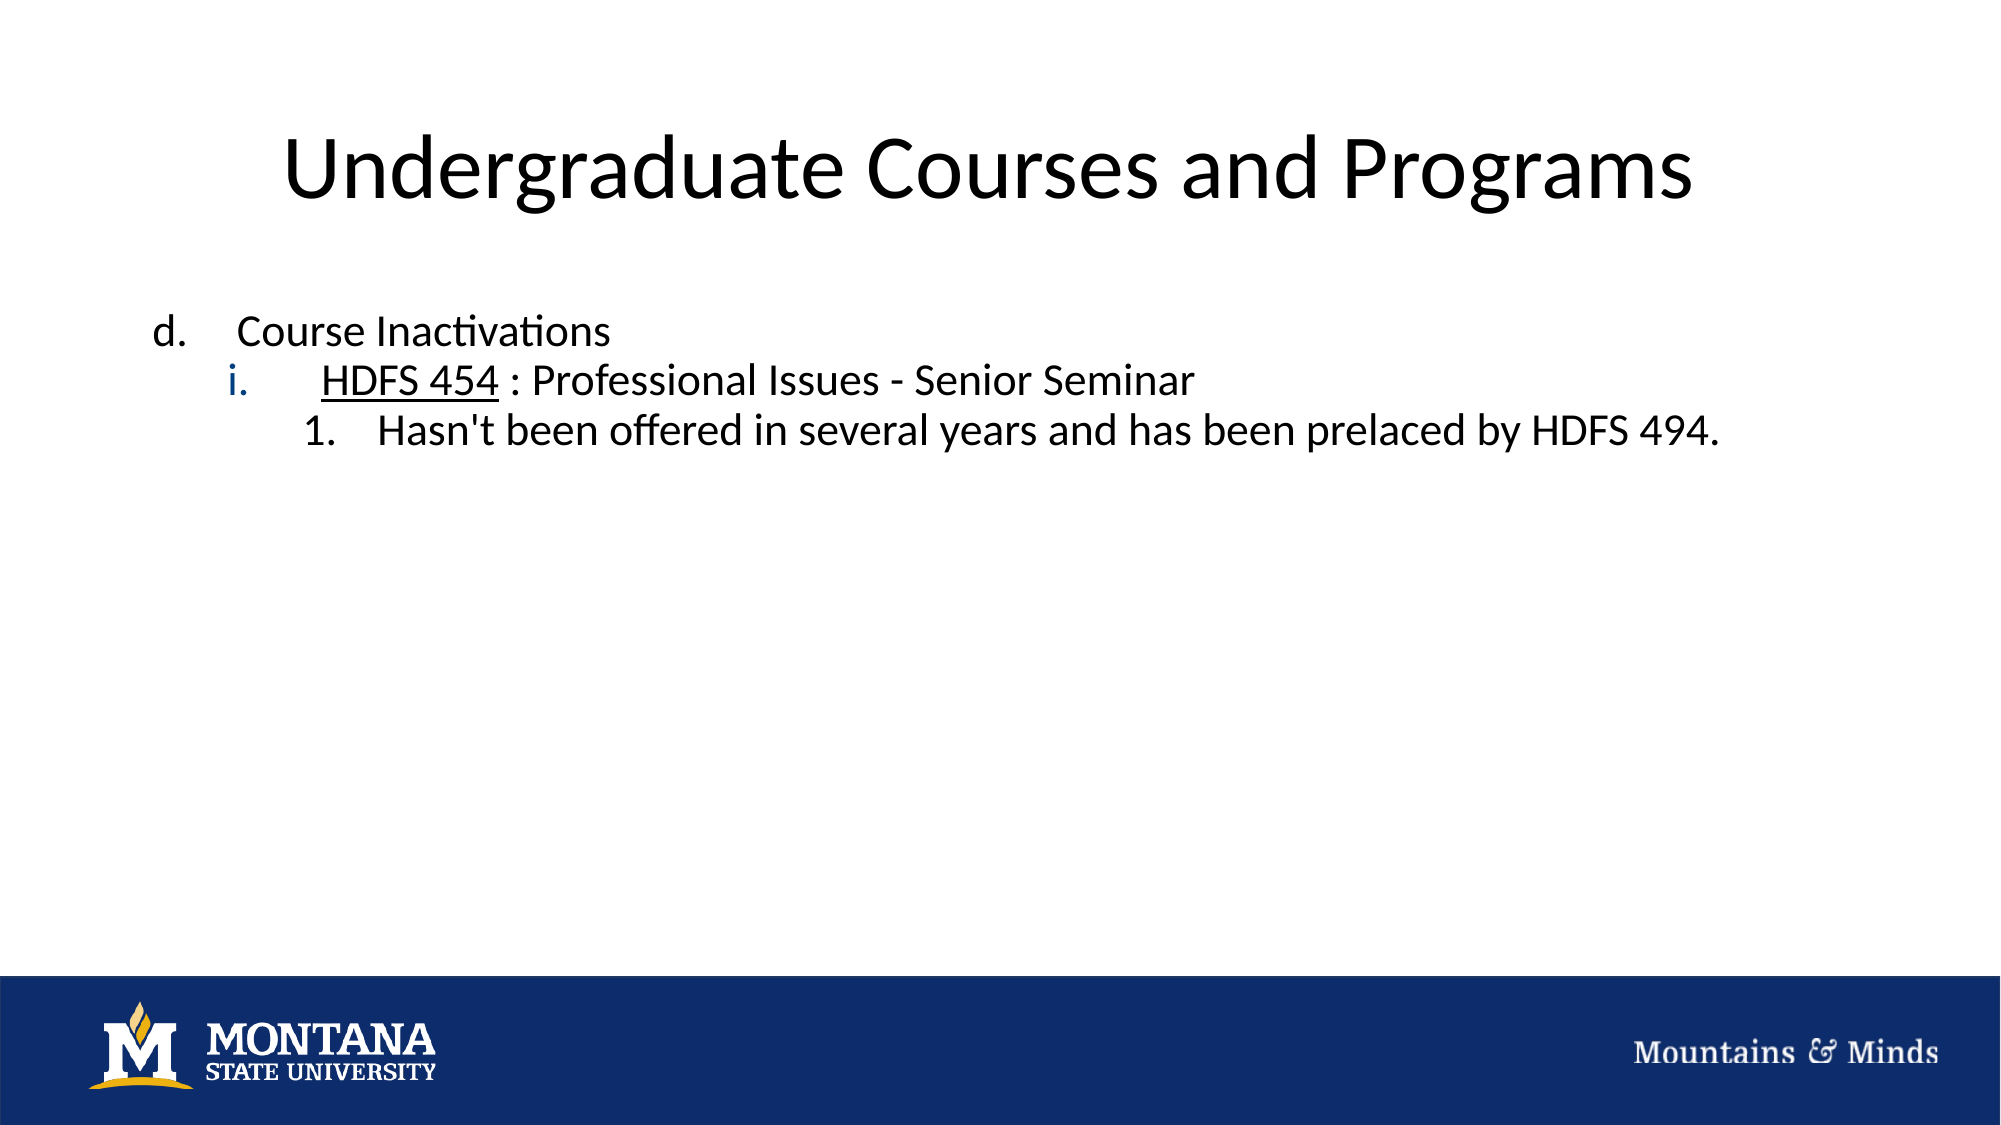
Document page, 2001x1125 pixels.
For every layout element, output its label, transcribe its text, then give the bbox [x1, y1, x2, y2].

title Undergraduate Courses and Programs [137, 59, 1863, 278]
list Course Inactivations HDFS 454 : Professional Issues - Senior Seminar Hasn't been offered in several years and has been prelaced by HDFS 494. [137, 299, 1863, 1014]
